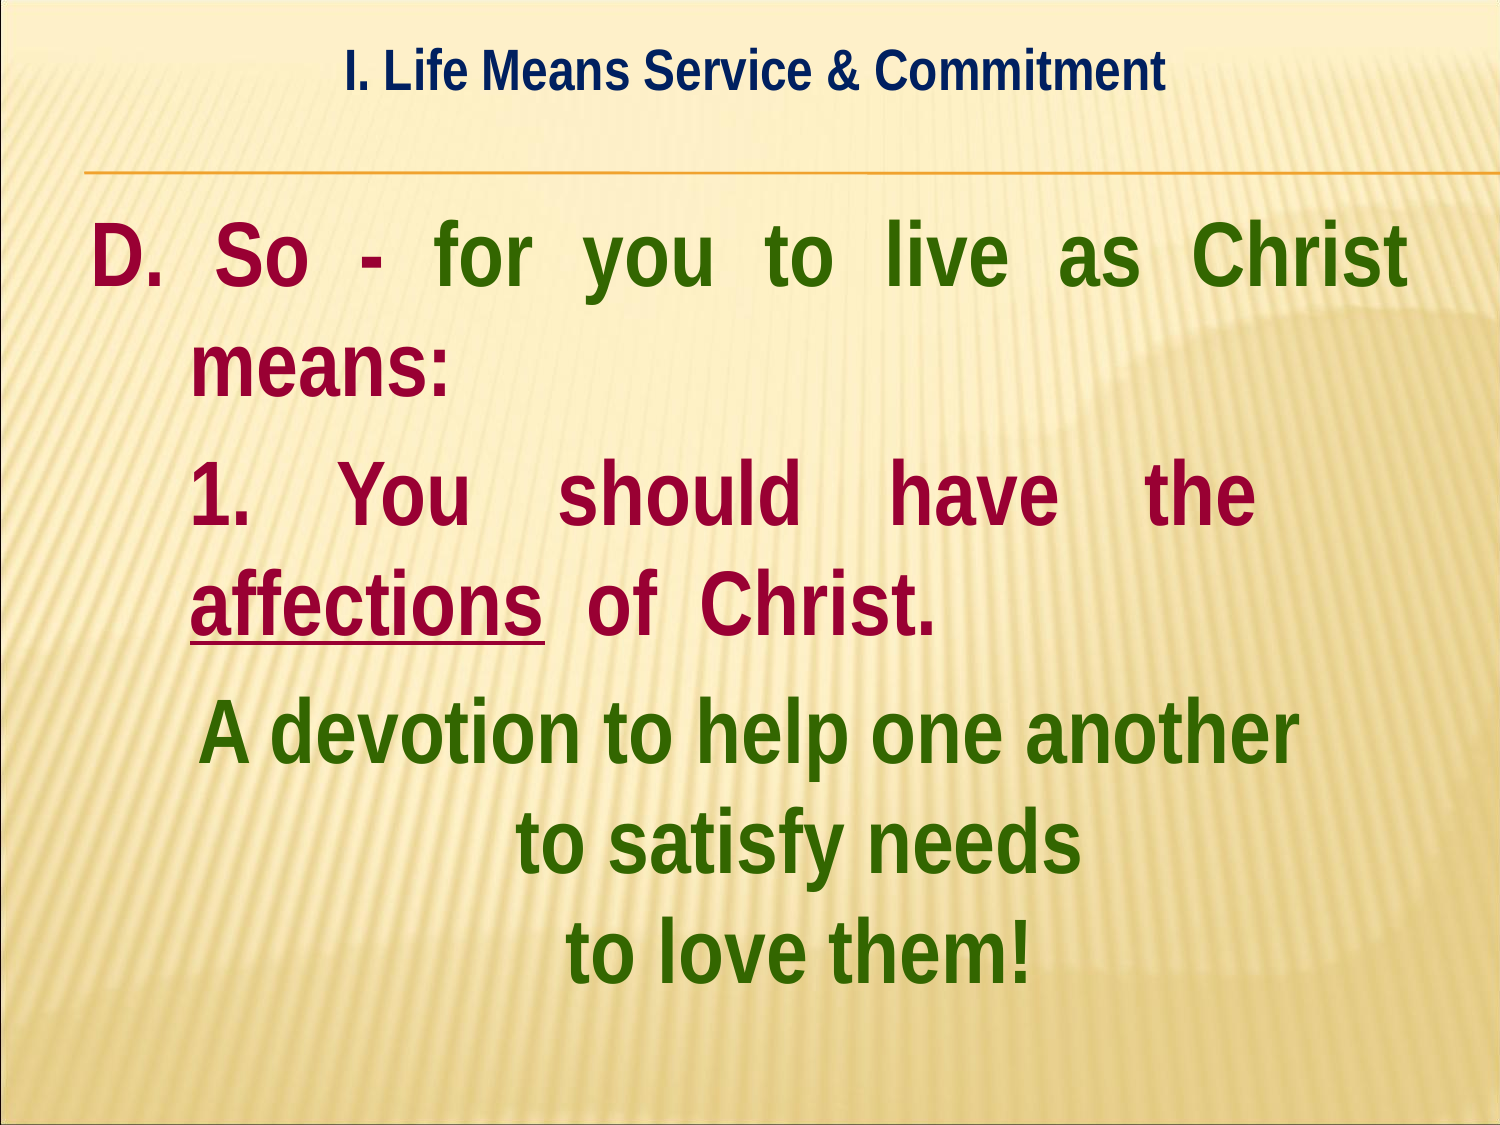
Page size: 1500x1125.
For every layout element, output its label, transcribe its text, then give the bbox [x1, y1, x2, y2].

list D. So - for you to live as Christ means: 1. You should have the affections of Christ. A devotion to help one another to satisfy needs to love them! [75, 187, 1425, 1075]
text_box I. Life Means Service & Commitment [124, 24, 1413, 110]
picture [0, 0, 1500, 1125]
